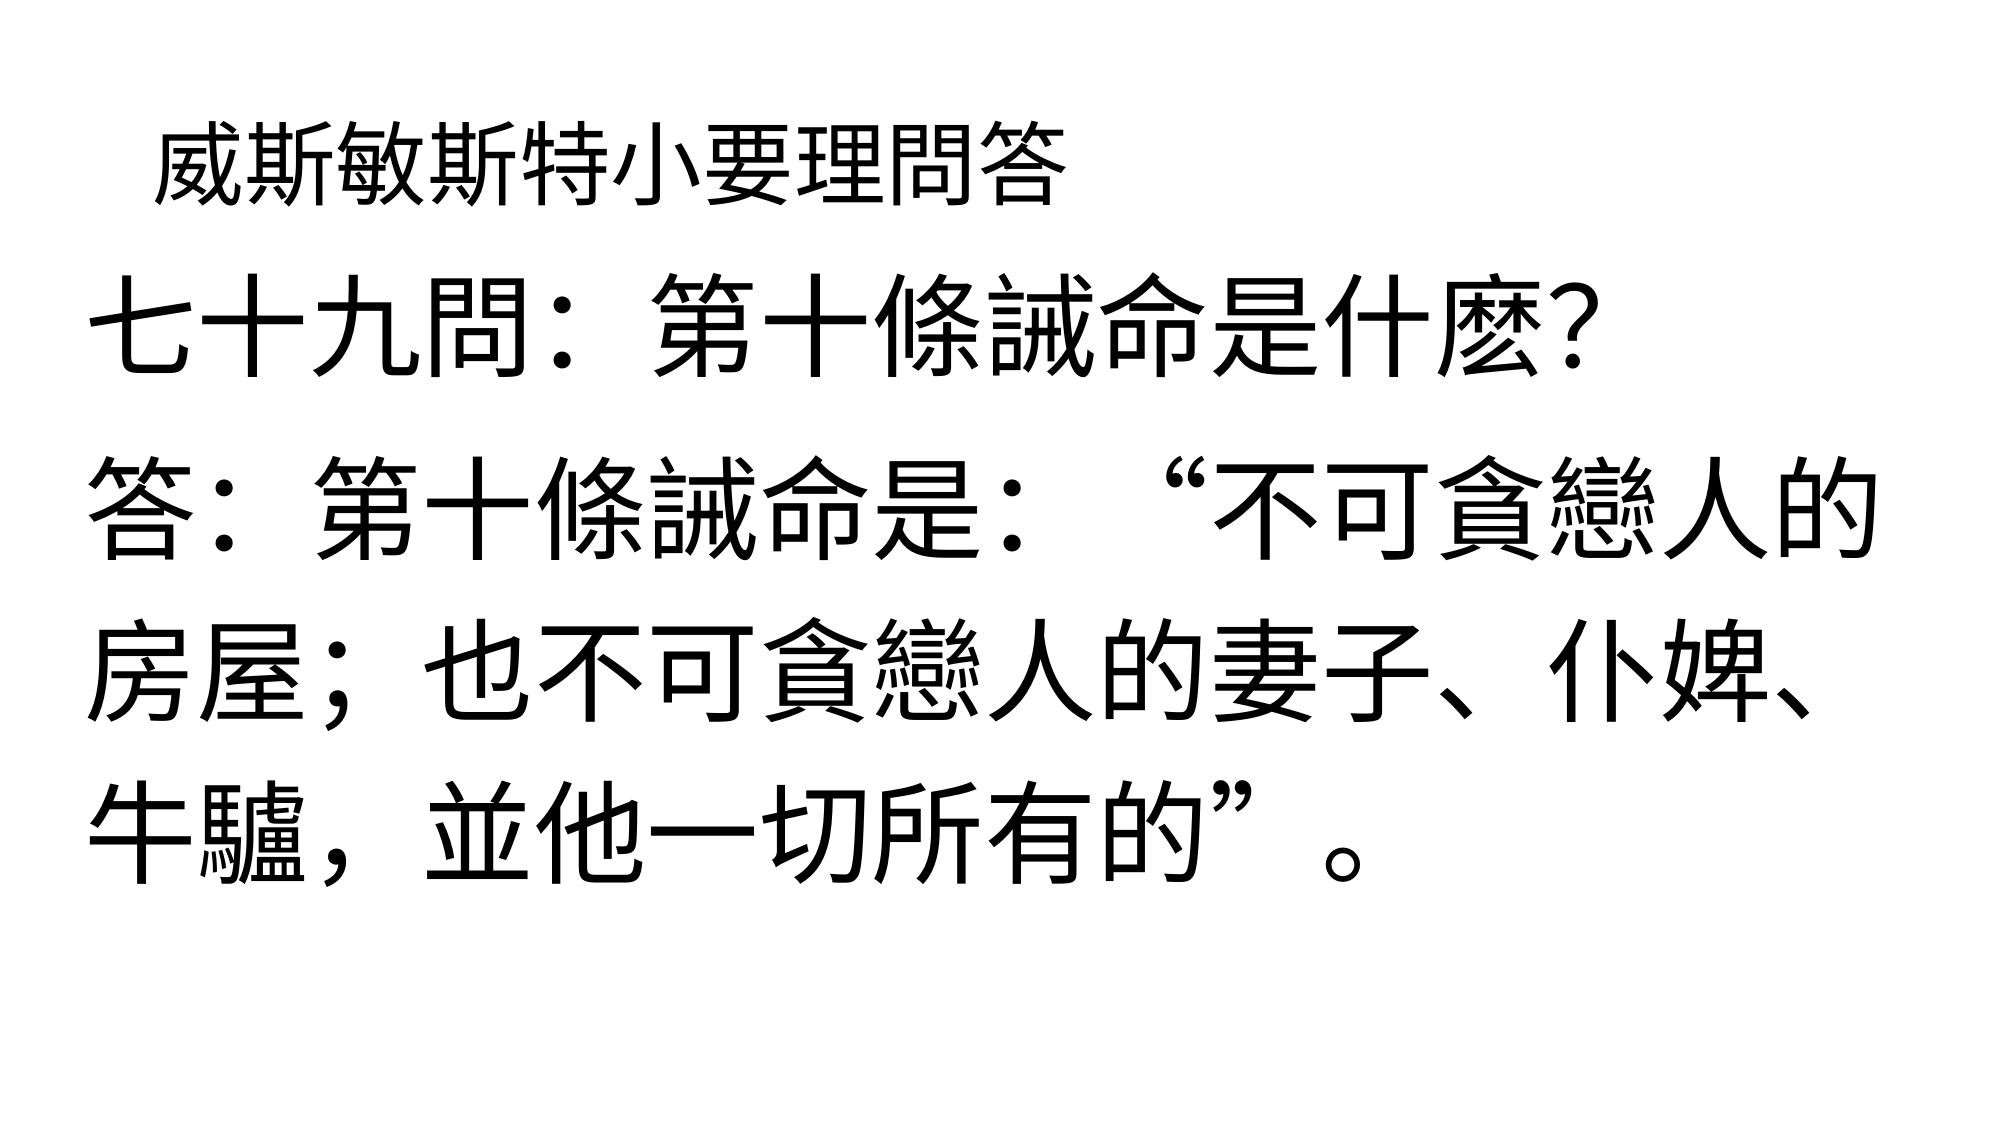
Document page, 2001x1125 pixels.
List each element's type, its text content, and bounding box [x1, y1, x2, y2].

list 七十九問：第十條誡命是什麽？ 答：第十條誡命是：“不可貪戀人的房屋；也不可貪戀人的妻子、仆婢、牛驢，並他一切所有的”。 [69, 221, 1940, 1125]
title 威斯敏斯特小要理問答 [137, 59, 1863, 221]
